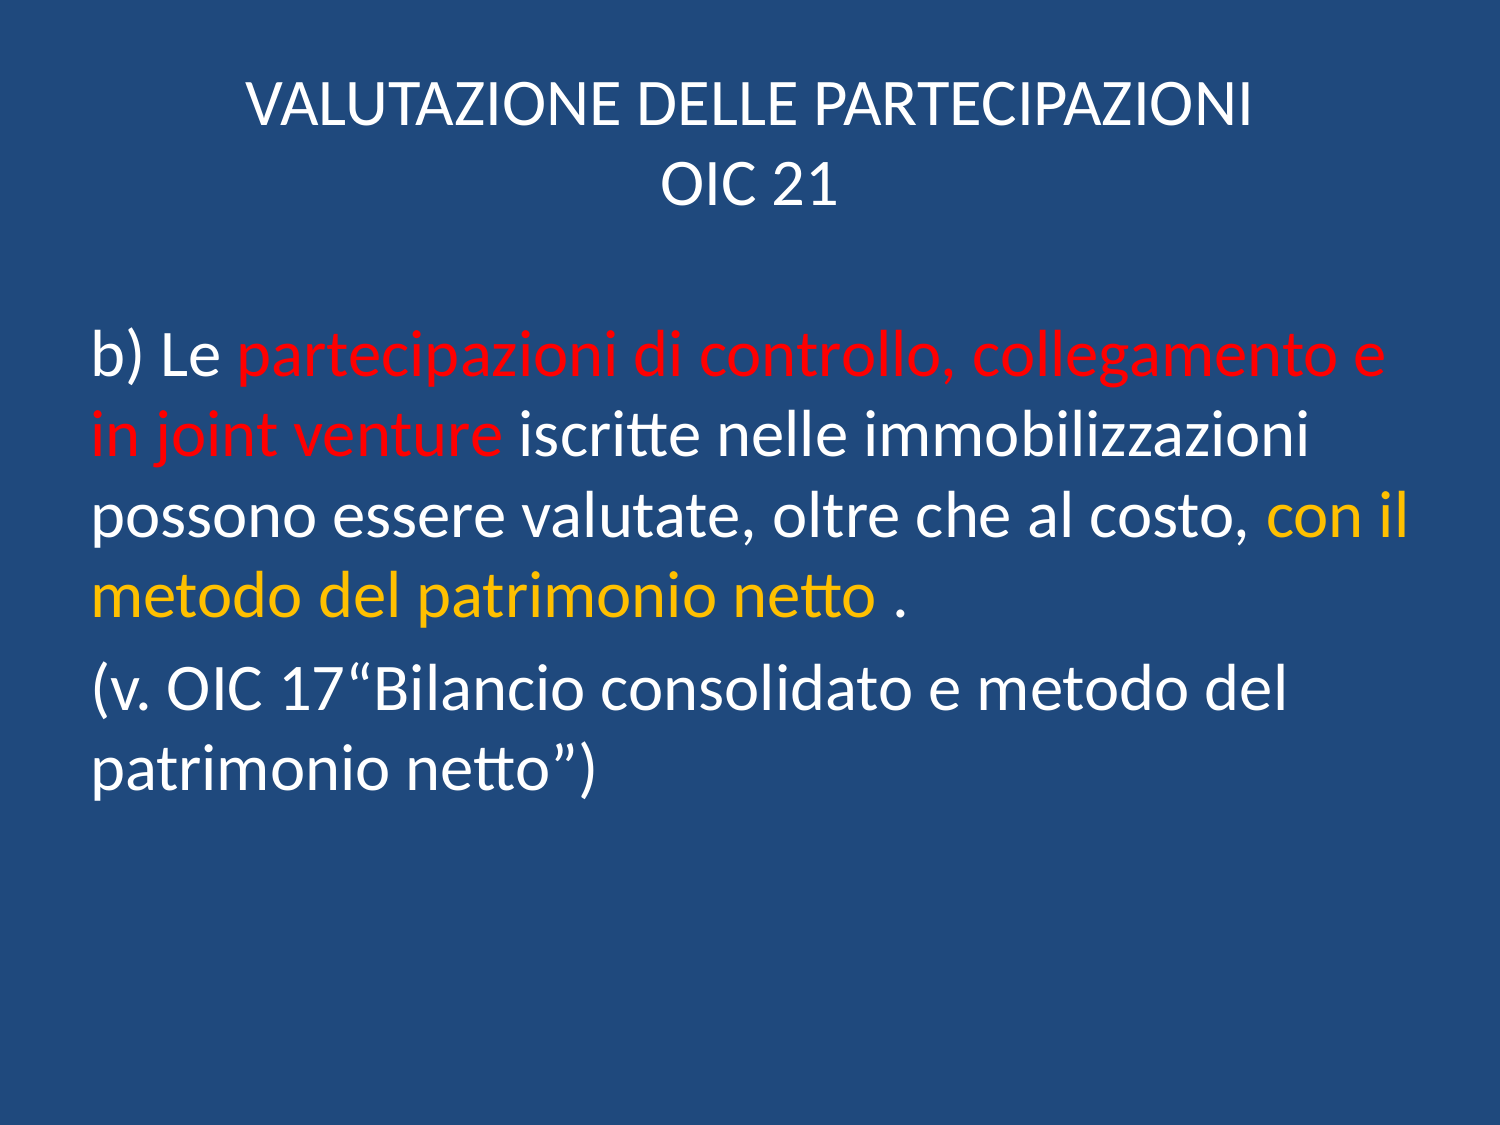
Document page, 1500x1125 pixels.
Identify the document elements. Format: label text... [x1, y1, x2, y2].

title VALUTAZIONE DELLE PARTECIPAZIONI OIC 21 [75, 45, 1425, 233]
list b) Le partecipazioni di controllo, collegamento e in joint venture iscritte nelle immobilizzazioni possono essere valutate, oltre che al costo, con il metodo del patrimonio netto . (v. OIC 17“Bilancio consolidato e metodo del patrimonio netto”) [75, 302, 1425, 1005]
